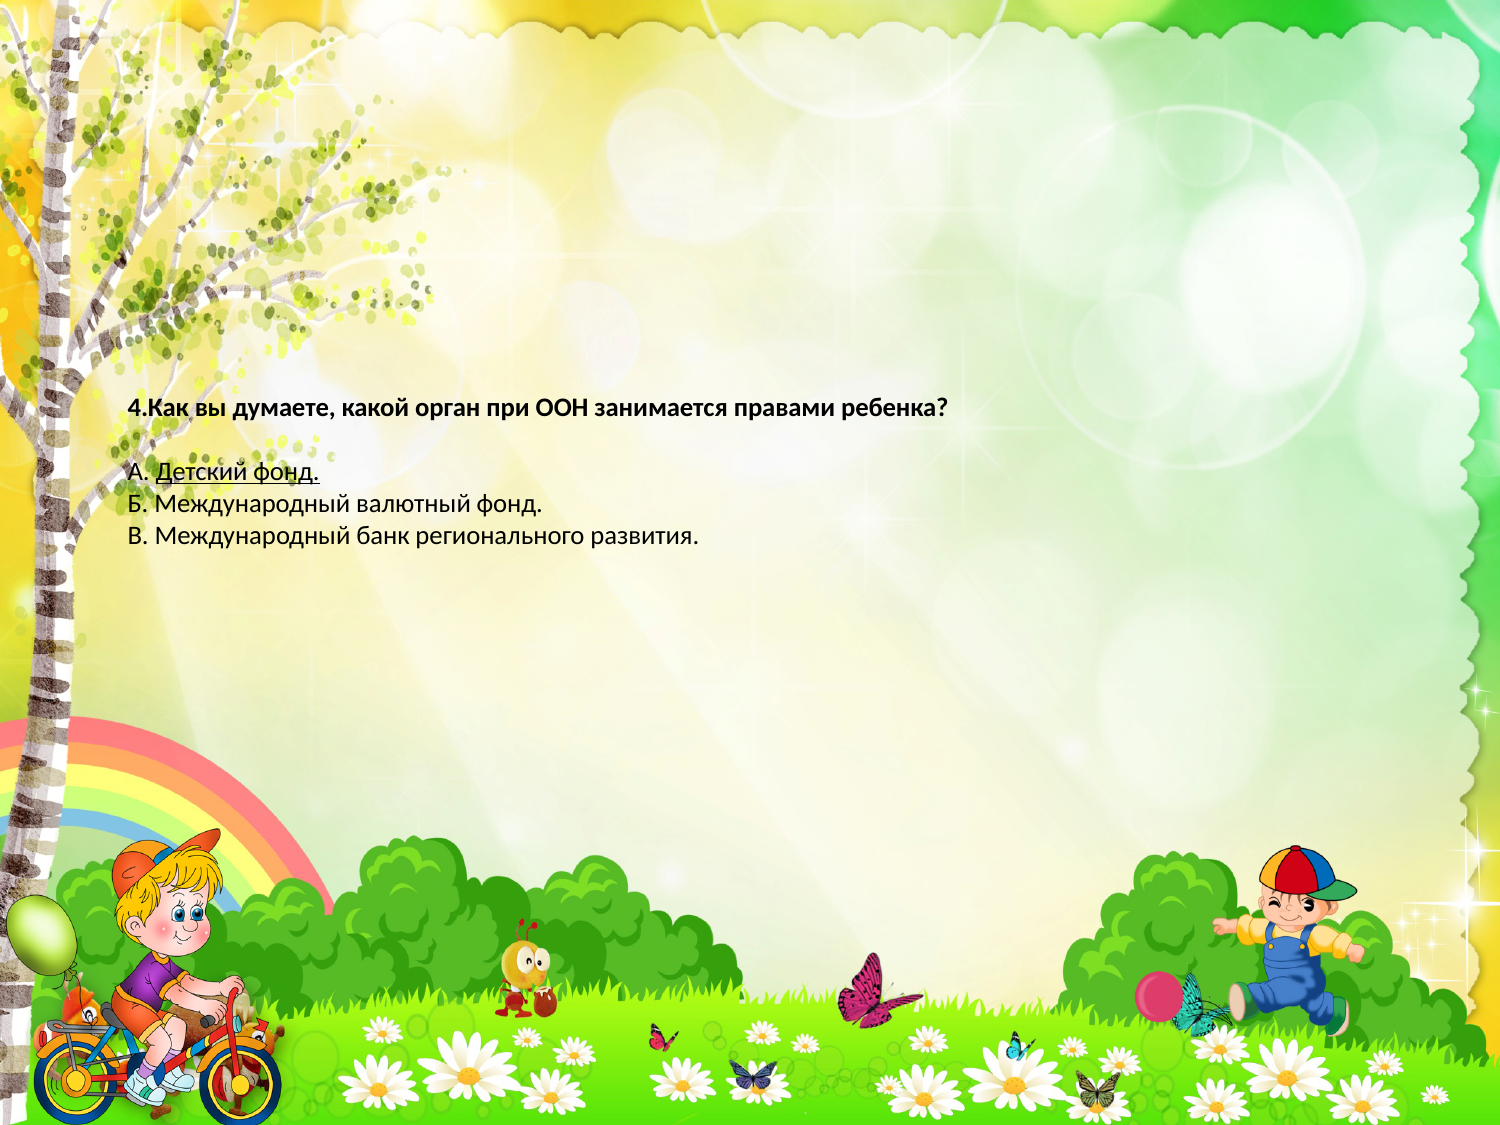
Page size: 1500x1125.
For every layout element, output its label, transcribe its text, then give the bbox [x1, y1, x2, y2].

picture [0, 0, 1500, 1125]
title 4.Как вы думаете, какой орган при ООН занимается правами ребенка? А. Детский фонд. Б. Международный валютный фонд. В. Международный банк регионального развития. [112, 349, 1388, 591]
